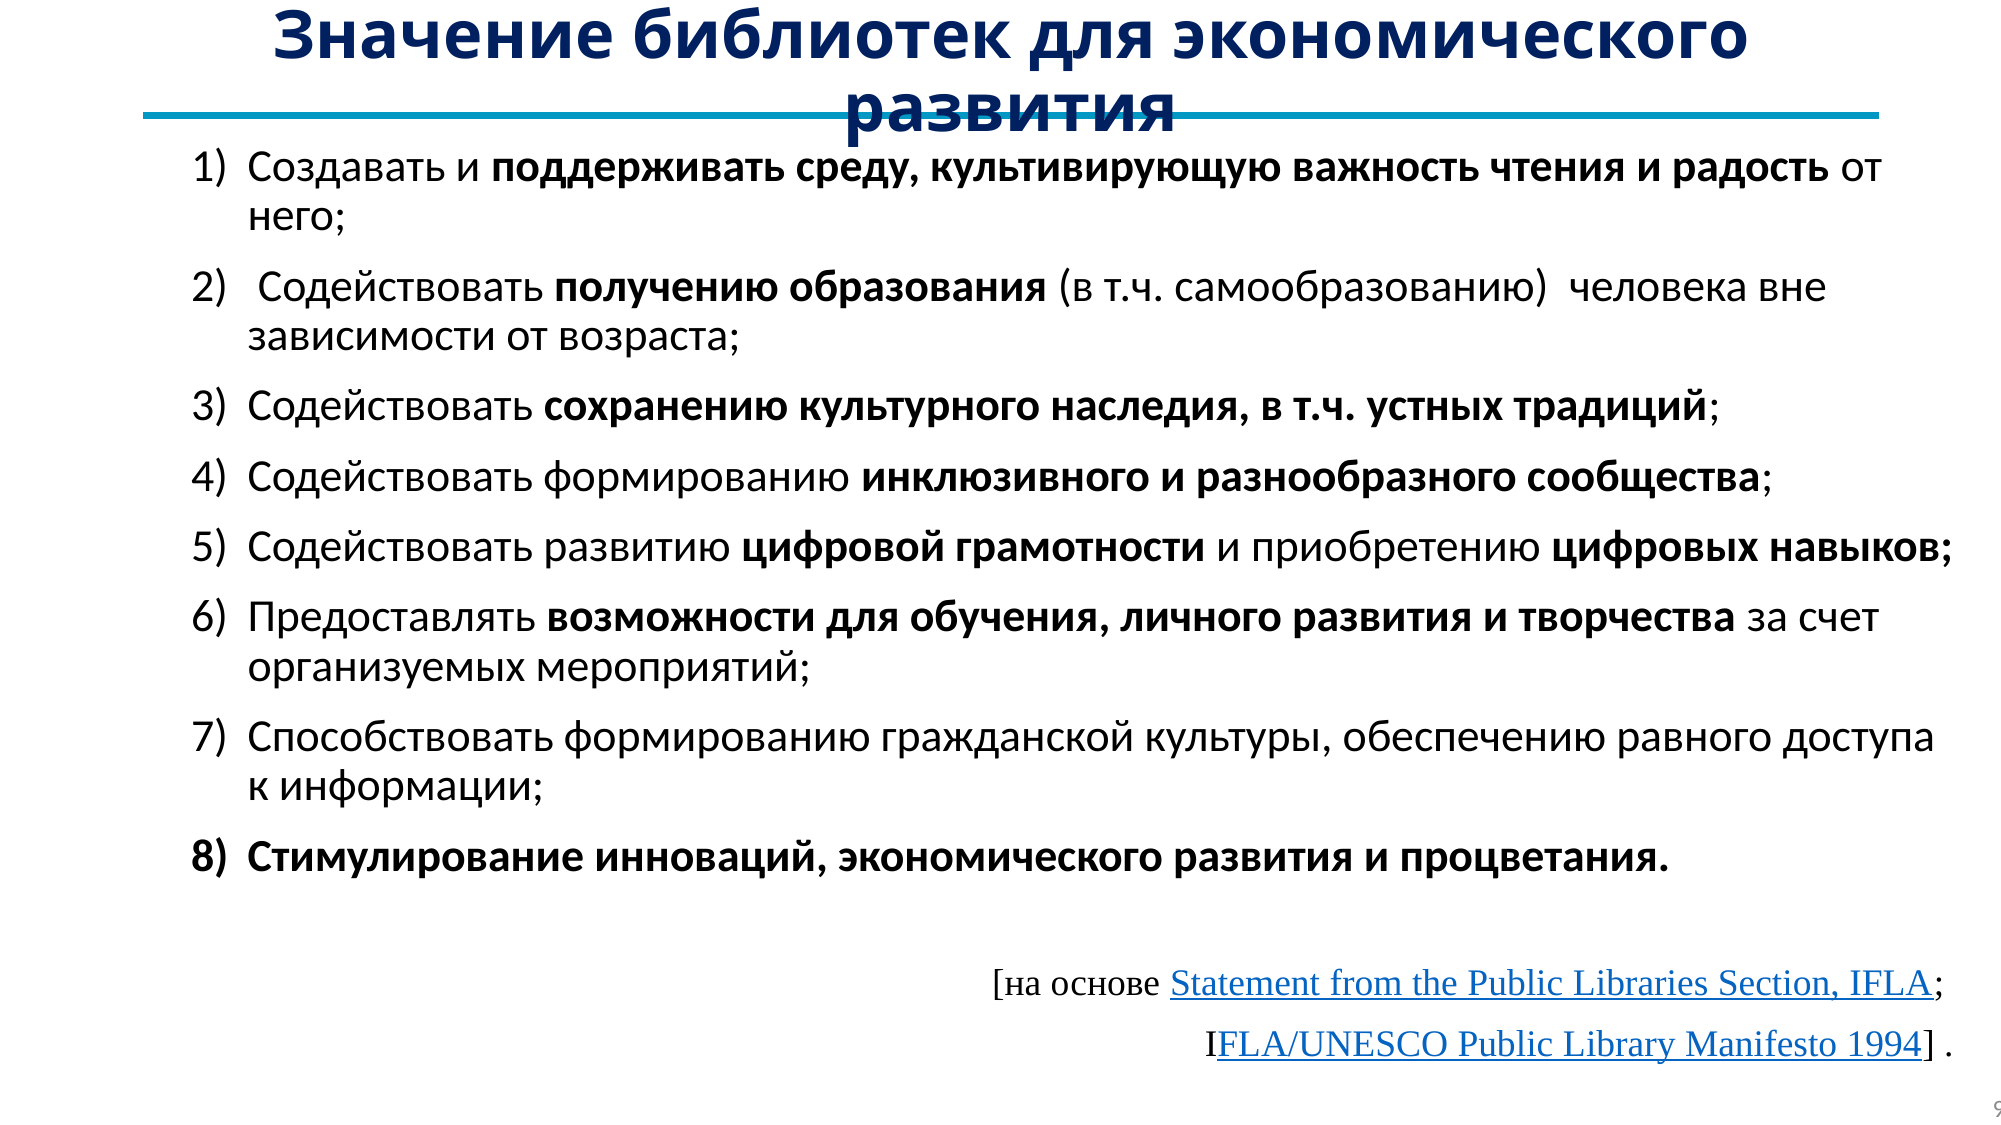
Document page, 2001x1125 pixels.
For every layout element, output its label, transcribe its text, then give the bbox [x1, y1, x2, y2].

picture [1144, 112, 1171, 119]
picture [873, 112, 881, 119]
slide_number 9 [1570, 1077, 2000, 1125]
picture [849, 112, 858, 119]
picture [1107, 112, 1118, 119]
picture [969, 112, 1000, 119]
picture [890, 112, 920, 119]
list Создавать и поддерживать среду, культивирующую важность чтения и радость от него; Содействовать получению образования (в т.ч. самообразованию) человека вне зависимости от возраста; Содействовать сохранению культурного наследия, в т.ч. устных традиций; Содействовать формированию инклюзивного и разнообразного сообщества; Содействовать развитию цифровой грамотности и приобретению цифровых навыков; Предоставлять возможности для обучения, личного развития и творчества за счет организуемых мероприятий; Способствовать формированию гражданской культуры, обеспечению равного доступа к информации; Стимулирование инноваций, экономического развития и процветания. [на основе Statement from the Public Libraries Section, IFLA; IFLA/UNESCO Public Library Manifesto 1994] . [137, 134, 1969, 1125]
picture [1022, 112, 1033, 119]
picture [1011, 112, 1019, 119]
picture [1039, 112, 1047, 119]
picture [1124, 112, 1132, 119]
title Значение библиотек для экономического развития [143, 36, 1879, 111]
picture [1067, 112, 1075, 119]
picture [1096, 112, 1104, 119]
picture [938, 112, 959, 119]
